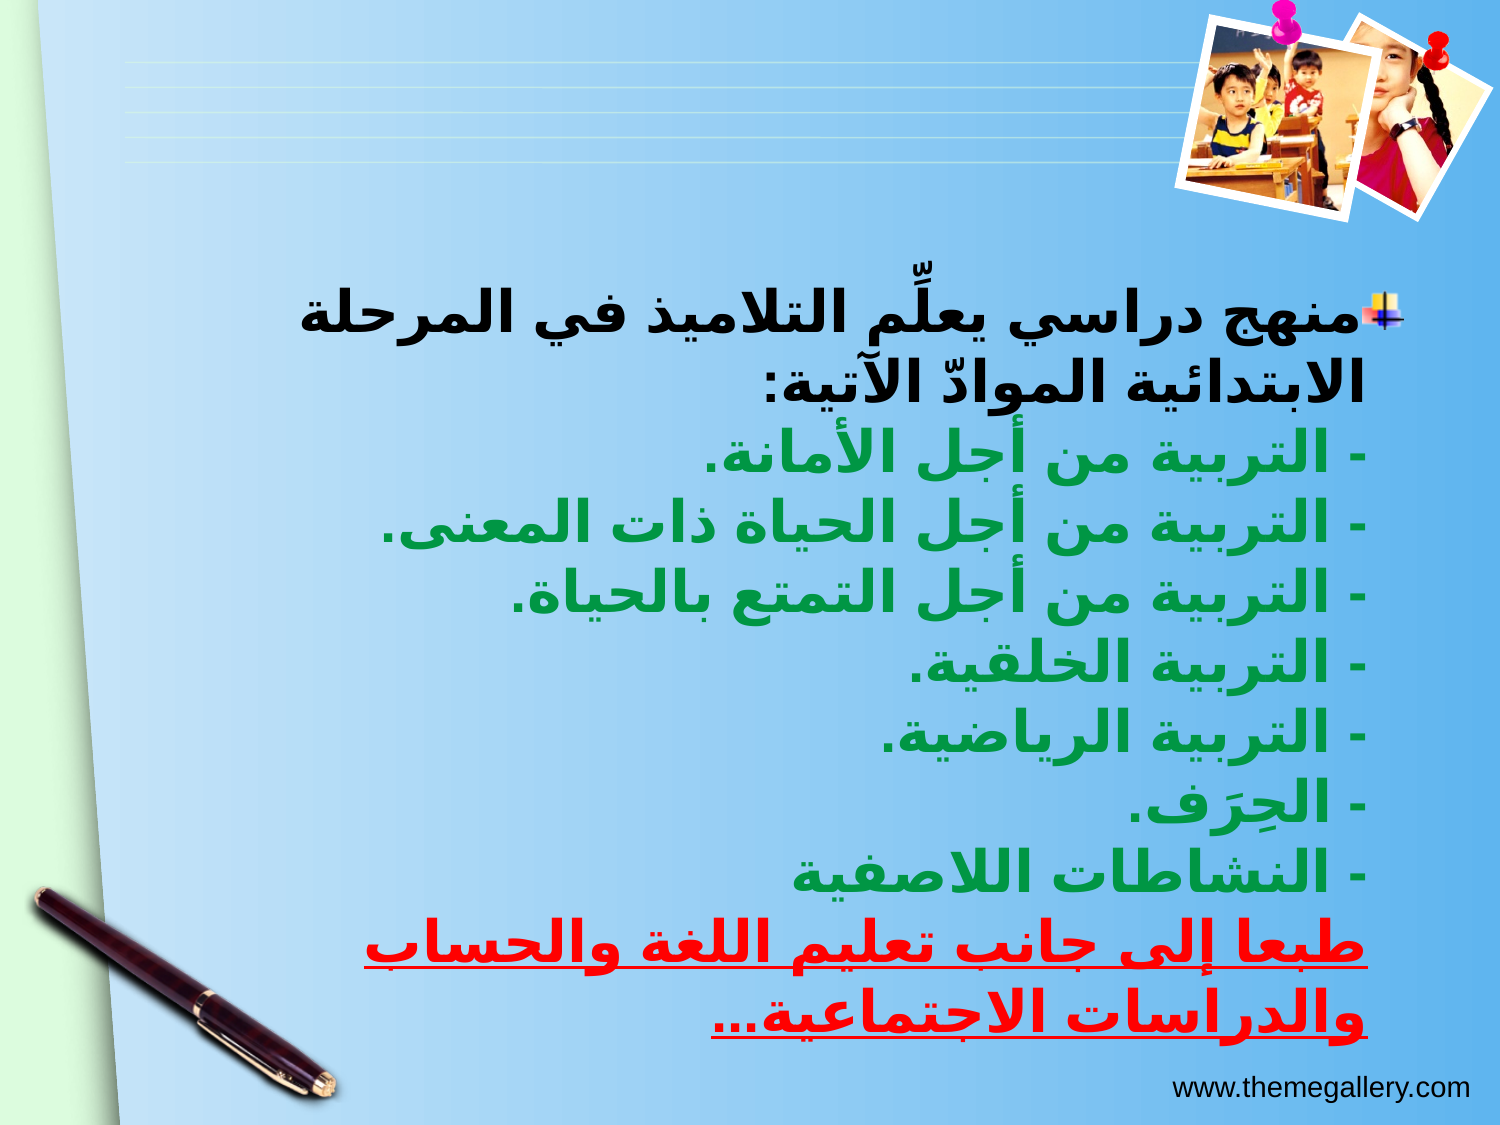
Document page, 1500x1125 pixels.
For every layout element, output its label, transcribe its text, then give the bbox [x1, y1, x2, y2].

text_box منهج دراسي يعلِّم التلاميذ في المرحلة الابتدائية الموادّ الآتية: - التربية من أجل الأمانة. - التربية من أجل الحياة ذات المعنى. - التربية من أجل التمتع بالحياة. - التربية الخلقية. - التربية الرياضية. - الحِرَف. - النشاطات اللاصفية طبعا إلى جانب تعليم اللغة والحساب والدراسات الاجتماعية... [81, 267, 1418, 1052]
picture [1186, 0, 1371, 211]
picture [1362, 289, 1404, 330]
picture [0, 0, 351, 1125]
picture [1351, 22, 1484, 212]
